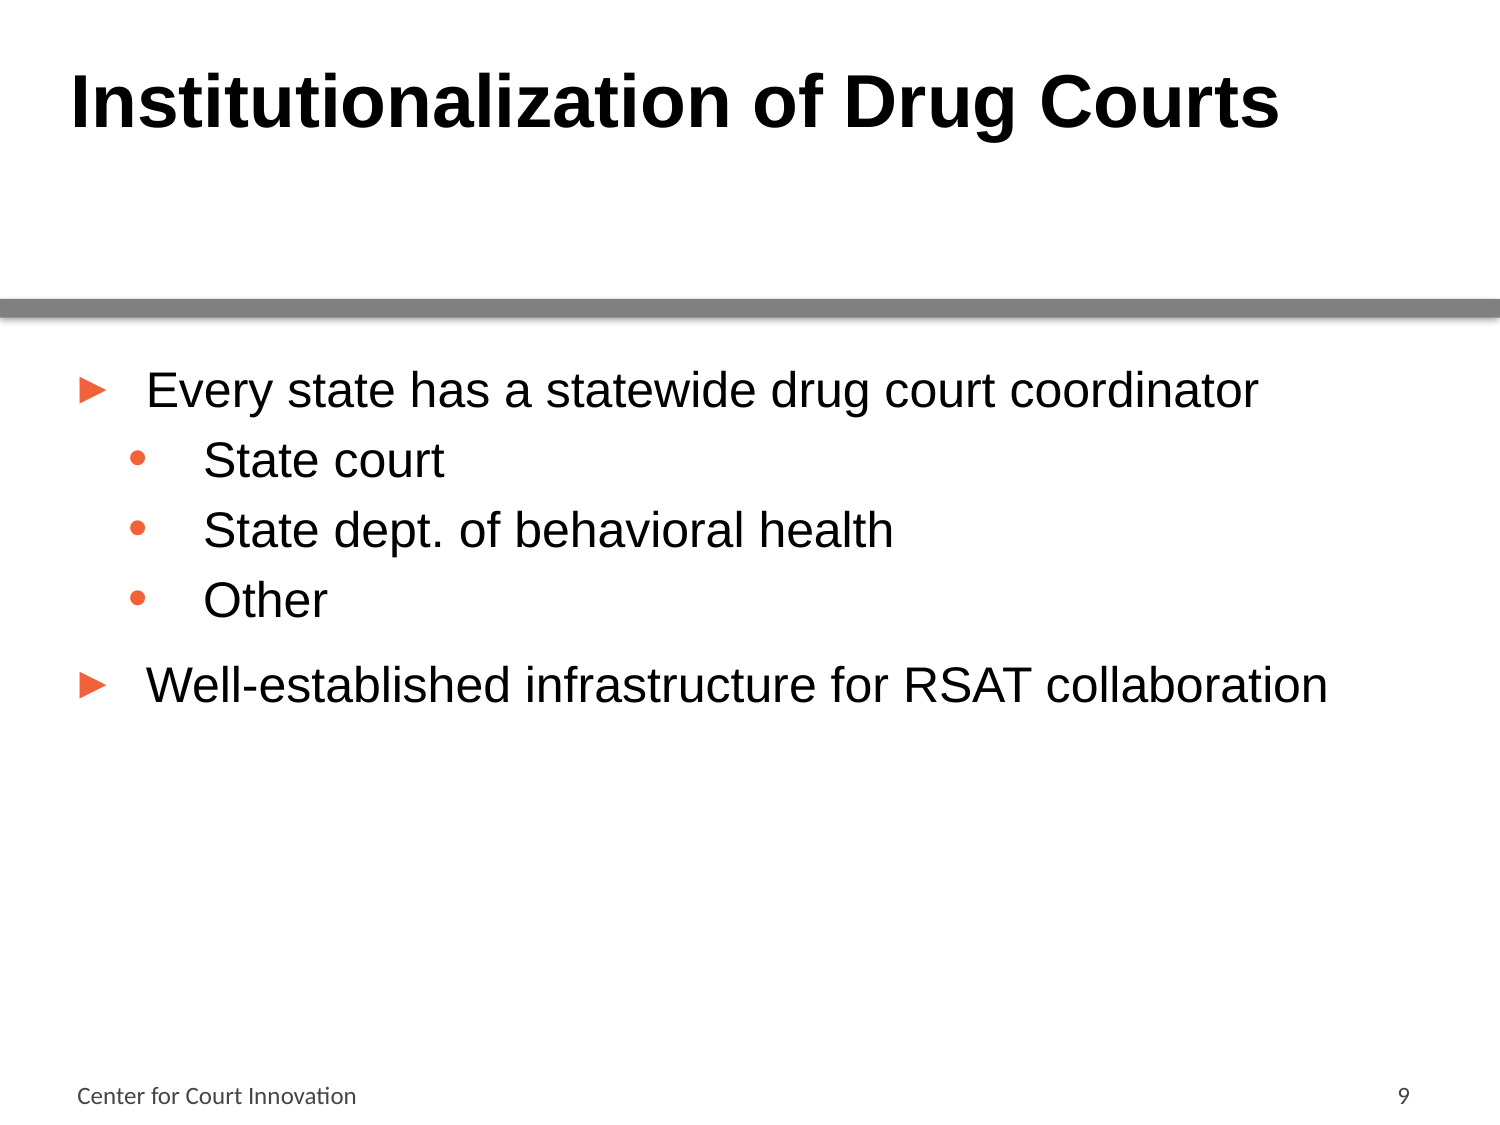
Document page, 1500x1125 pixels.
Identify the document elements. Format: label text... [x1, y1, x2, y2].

footer Center for Court Innovation [62, 1065, 538, 1125]
title Institutionalization of Drug Courts [55, 45, 1445, 263]
list Every state has a statewide drug court coordinator State court State dept. of behavioral health Other Well-established infrastructure for RSAT collaboration [55, 350, 1445, 1005]
slide_number 9 [1074, 1065, 1425, 1125]
